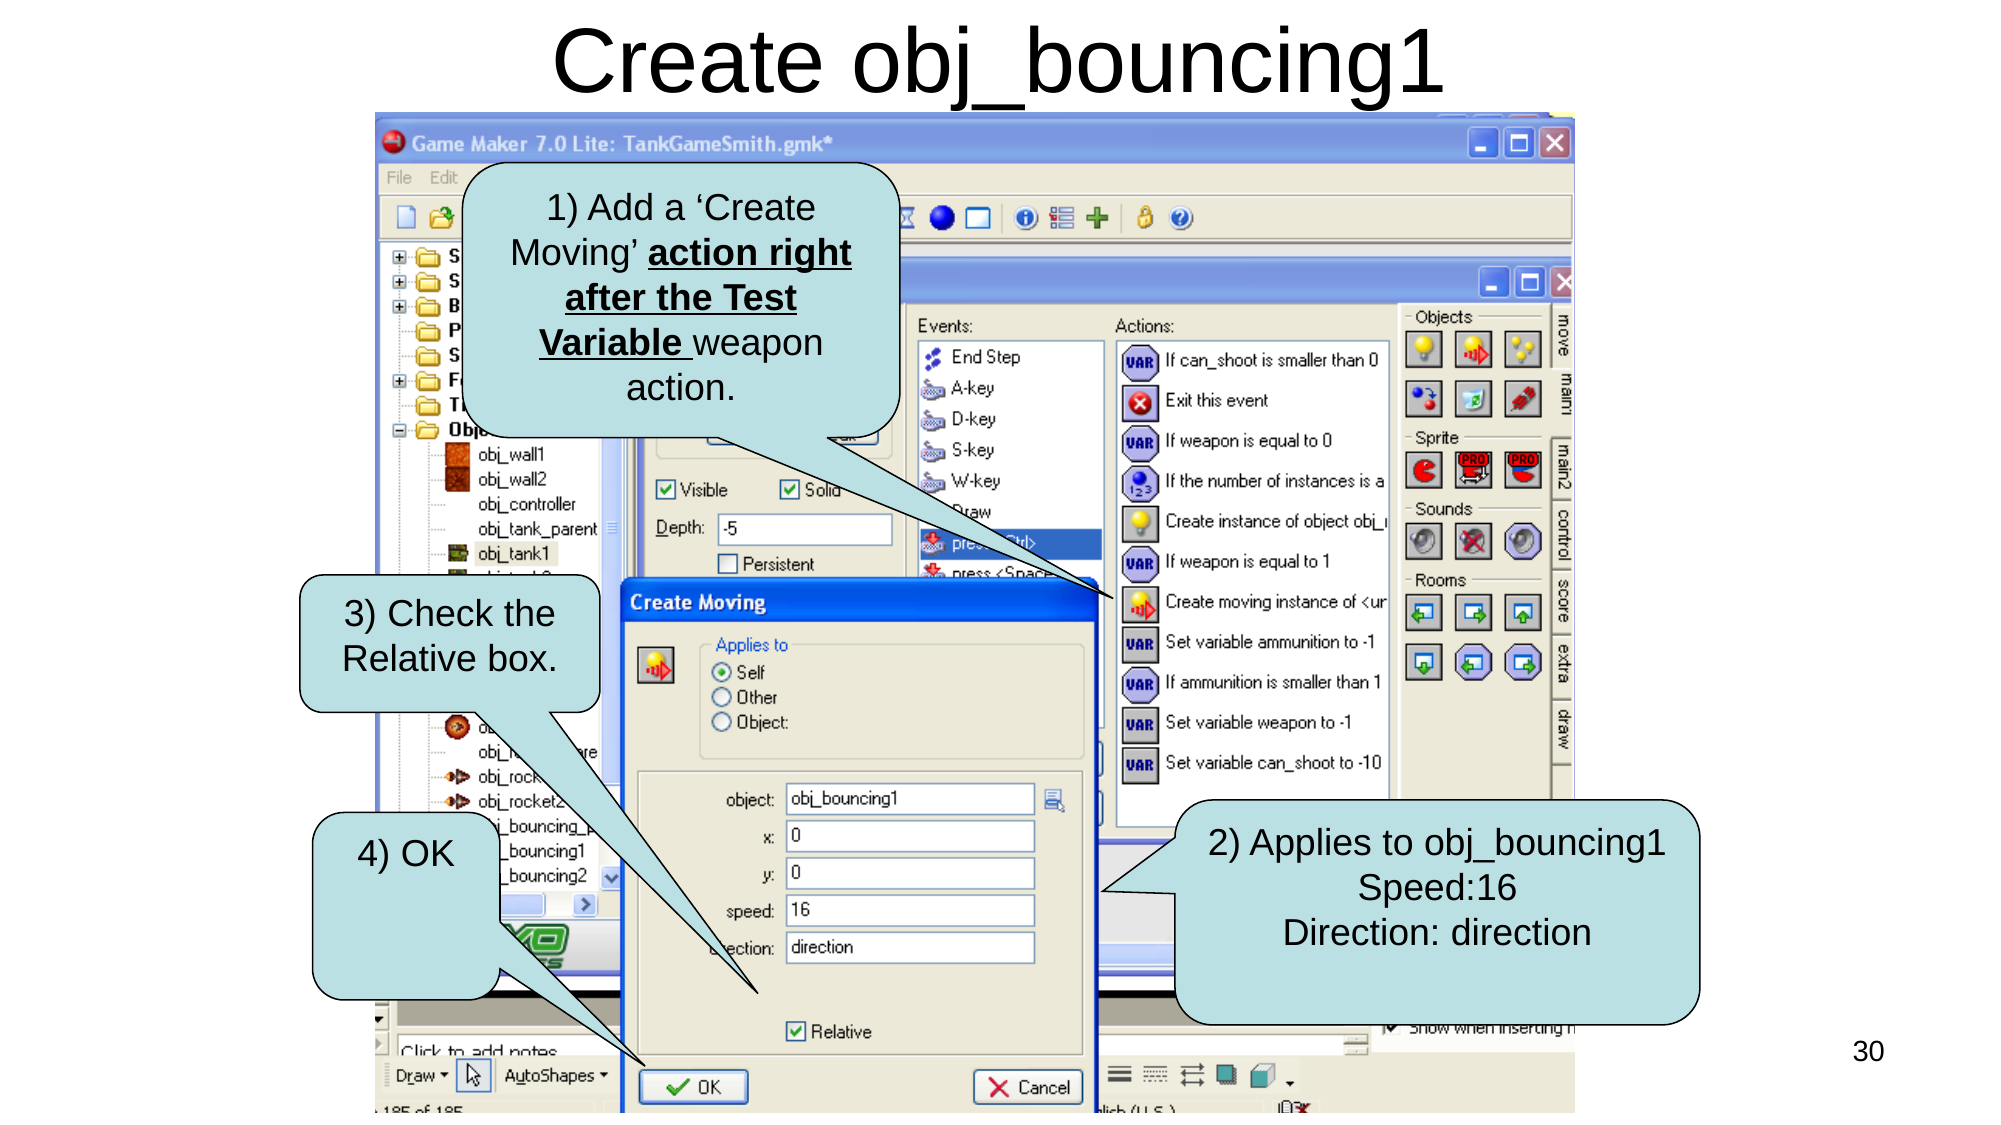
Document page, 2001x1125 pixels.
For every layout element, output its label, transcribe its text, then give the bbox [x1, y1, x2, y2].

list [374, 112, 1576, 1113]
slide_number 30 [1579, 1024, 1900, 1103]
text_box 4) OK [312, 812, 369, 1000]
text_box 3) Check the Relative box. [299, 574, 369, 713]
title Create obj_bouncing1 [324, 0, 1675, 150]
text_box 2) Applies to obj_bouncing1 Speed:16 Direction: direction [1579, 799, 1700, 1024]
